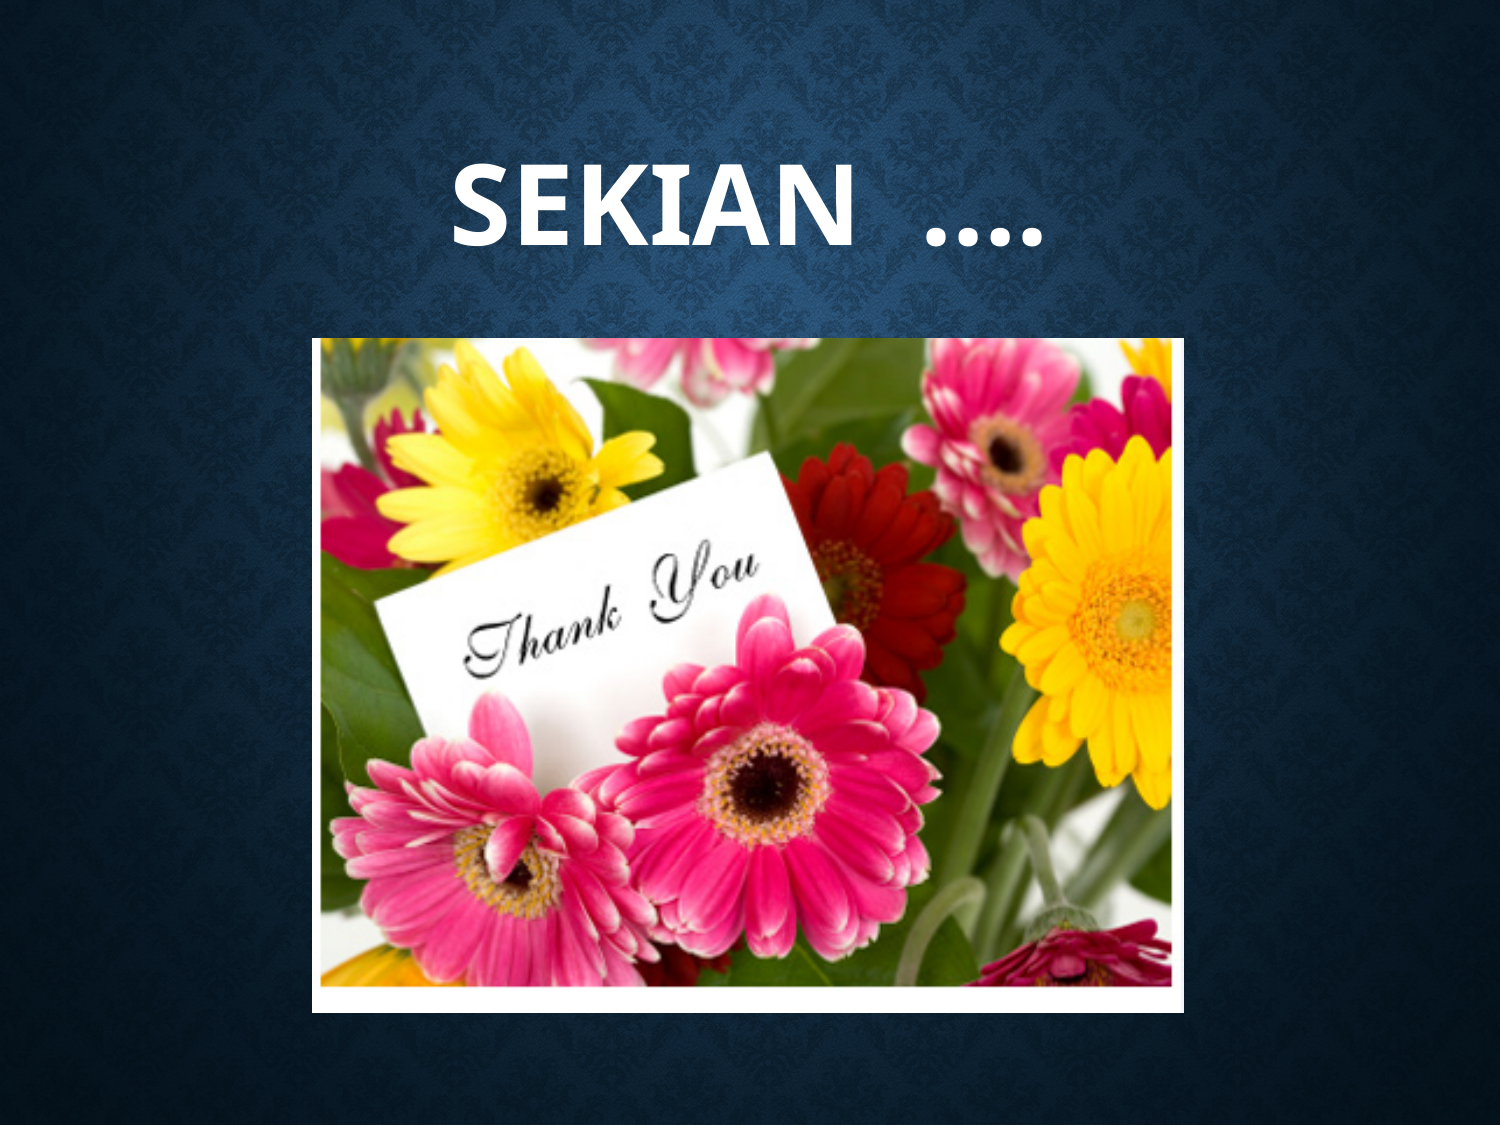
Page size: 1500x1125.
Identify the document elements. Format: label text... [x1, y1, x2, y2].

title SEKIAN …. [112, 99, 1387, 318]
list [312, 337, 1184, 1014]
